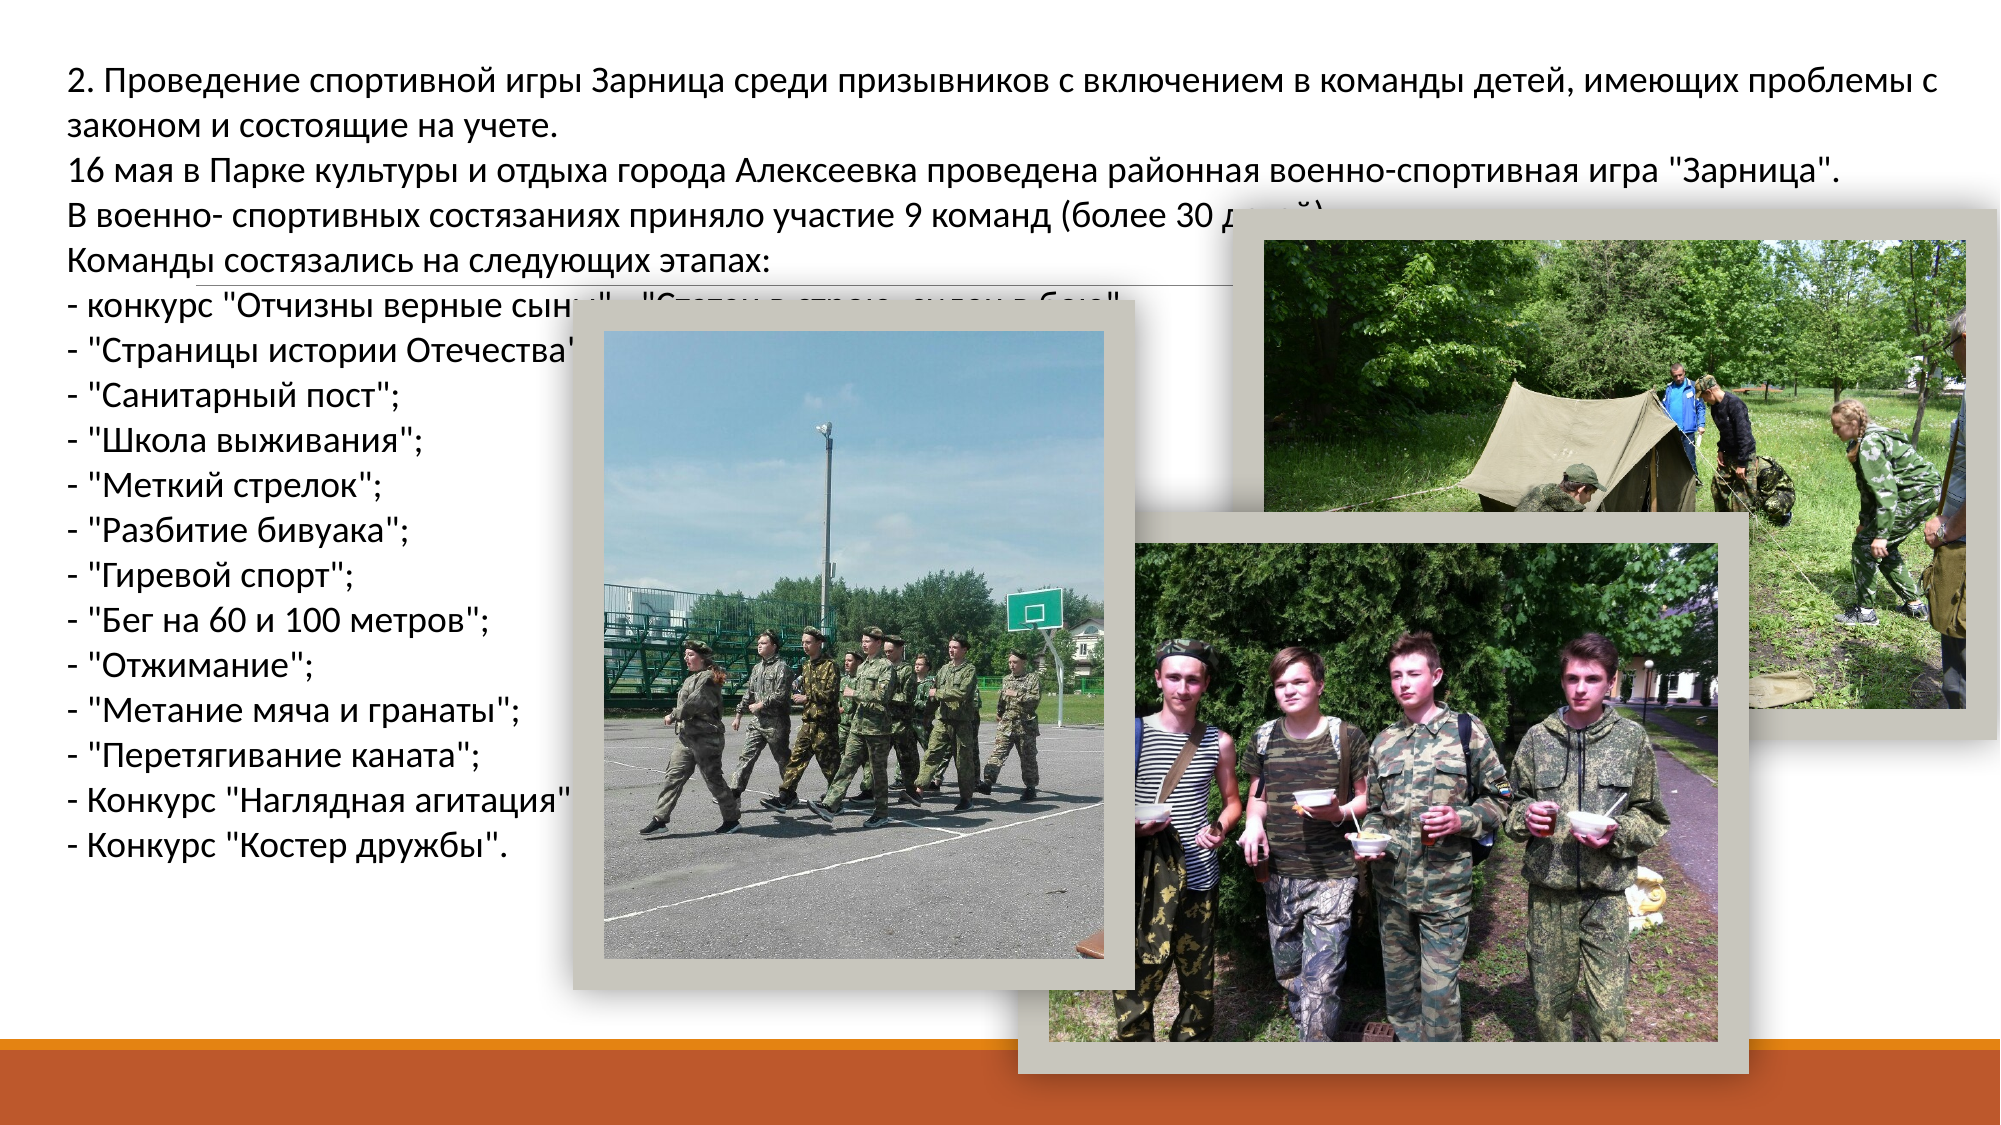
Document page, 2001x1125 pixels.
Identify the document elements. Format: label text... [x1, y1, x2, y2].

picture [603, 239, 1967, 1043]
text_box 2. Проведение спортивной игры Зарница среди призывников с включением в команды детей, имеющих проблемы с законом и состоящие на учете. 16 мая в Парке культуры и отдыха города Алексеевка проведена районная военно-спортивная игра "Зарница". В военно- спортивных состязаниях приняло участие 9 команд (более 30 детей). Команды состязались на следующих этапах: - конкурс "Отчизны верные сыны" - "Статен в строю, силен в бою"; - "Страницы истории Отечества"; - "Санитарный пост"; - "Школа выживания"; - "Меткий стрелок"; - "Разбитие бивуака"; - "Гиревой спорт"; - "Бег на 60 и 100 метров"; - "Отжимание"; - "Метание мяча и гранаты"; - "Перетягивание каната"; - Конкурс "Наглядная агитация"; - Конкурс "Костер дружбы". [52, 47, 1966, 918]
